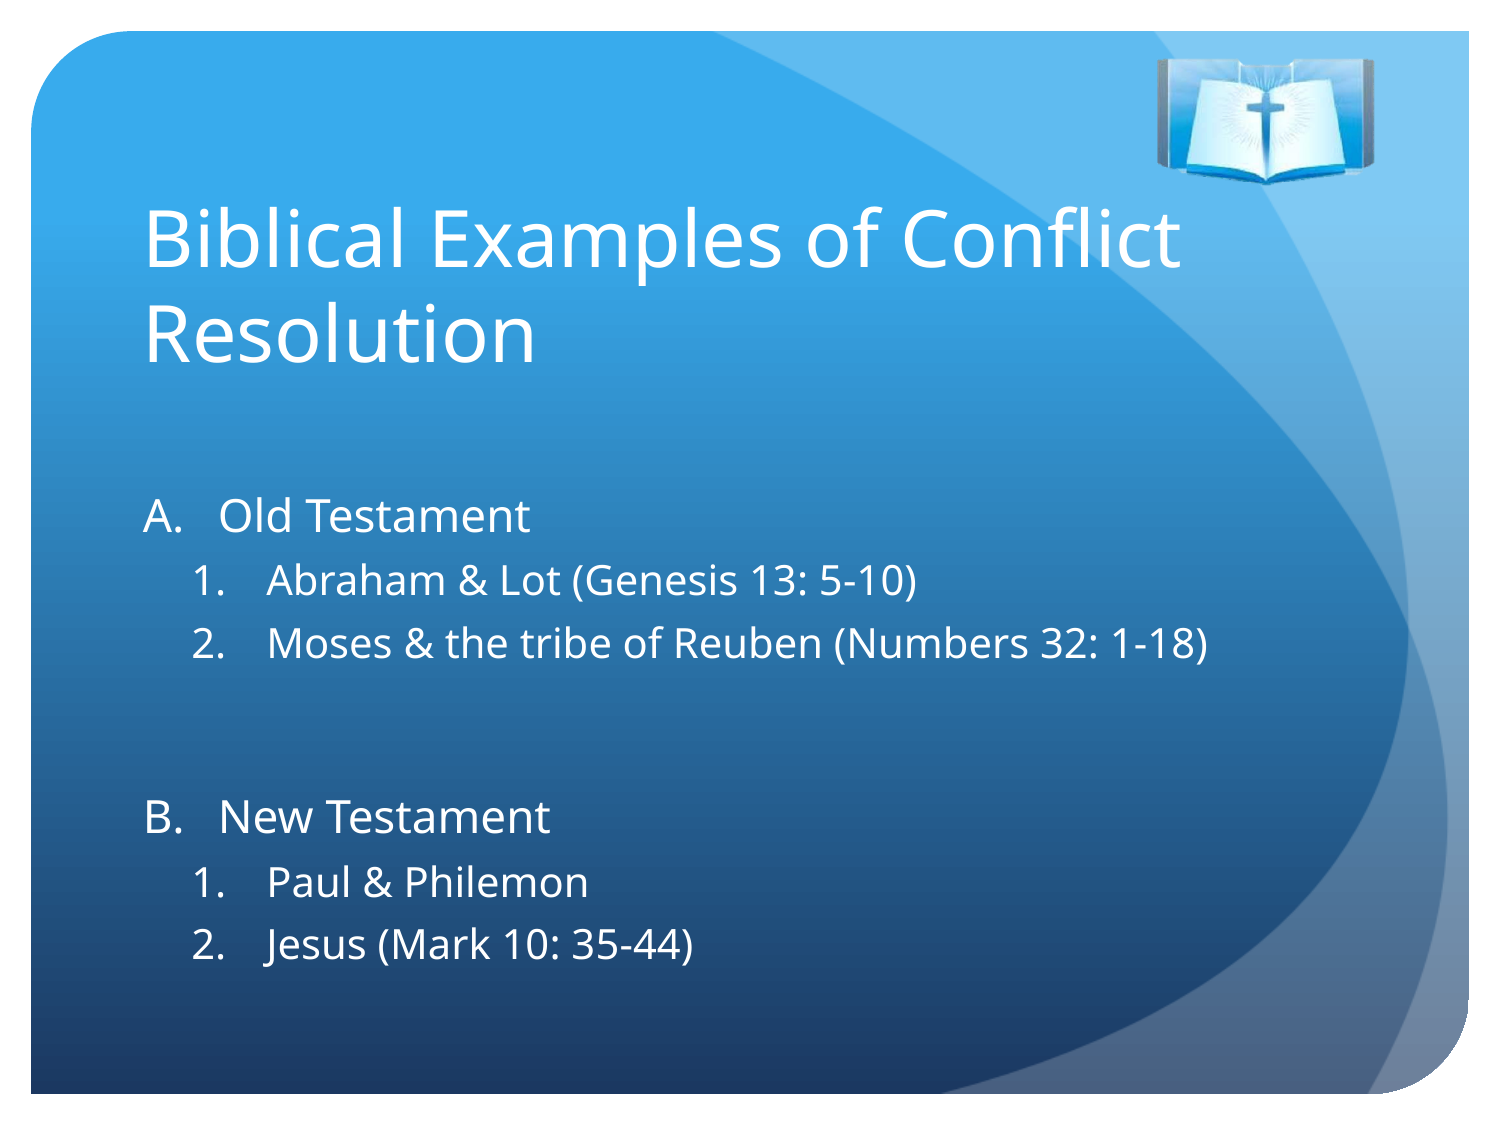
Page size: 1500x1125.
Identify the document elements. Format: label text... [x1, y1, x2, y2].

picture [24, 30, 1500, 1094]
list Old Testament Abraham & Lot (Genesis 13: 5-10) Moses & the tribe of Reuben (Numbers 32: 1-18) New Testament Paul & Philemon Jesus (Mark 10: 35-44) [127, 478, 1373, 1125]
title Biblical Examples of Conflict Resolution [127, 214, 1049, 387]
